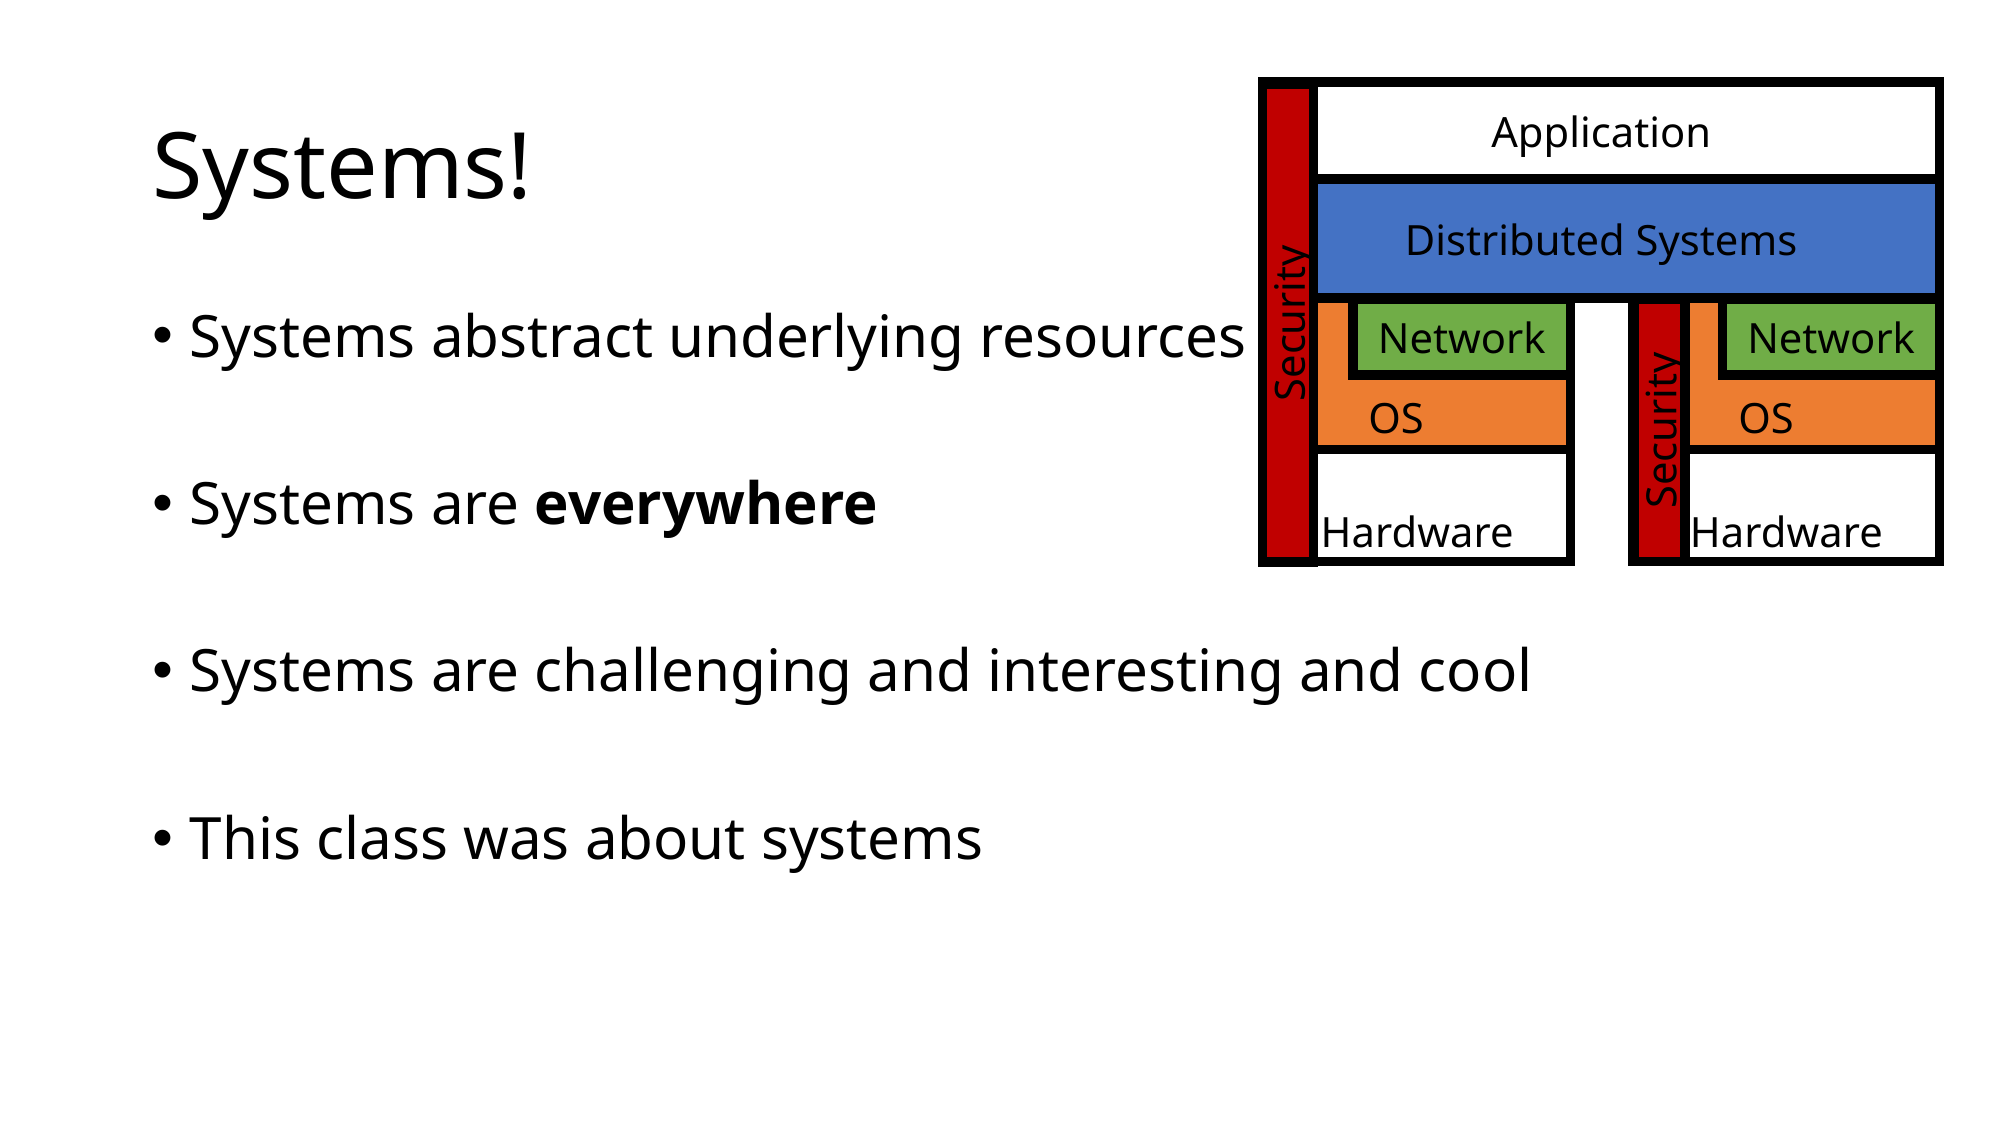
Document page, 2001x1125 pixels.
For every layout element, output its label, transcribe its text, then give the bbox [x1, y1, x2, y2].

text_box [1262, 81, 1940, 562]
list Systems abstract underlying resources Systems are everywhere Systems are challenging and interesting and cool This class was about systems [137, 299, 1863, 1014]
title Systems! [137, 59, 1863, 278]
